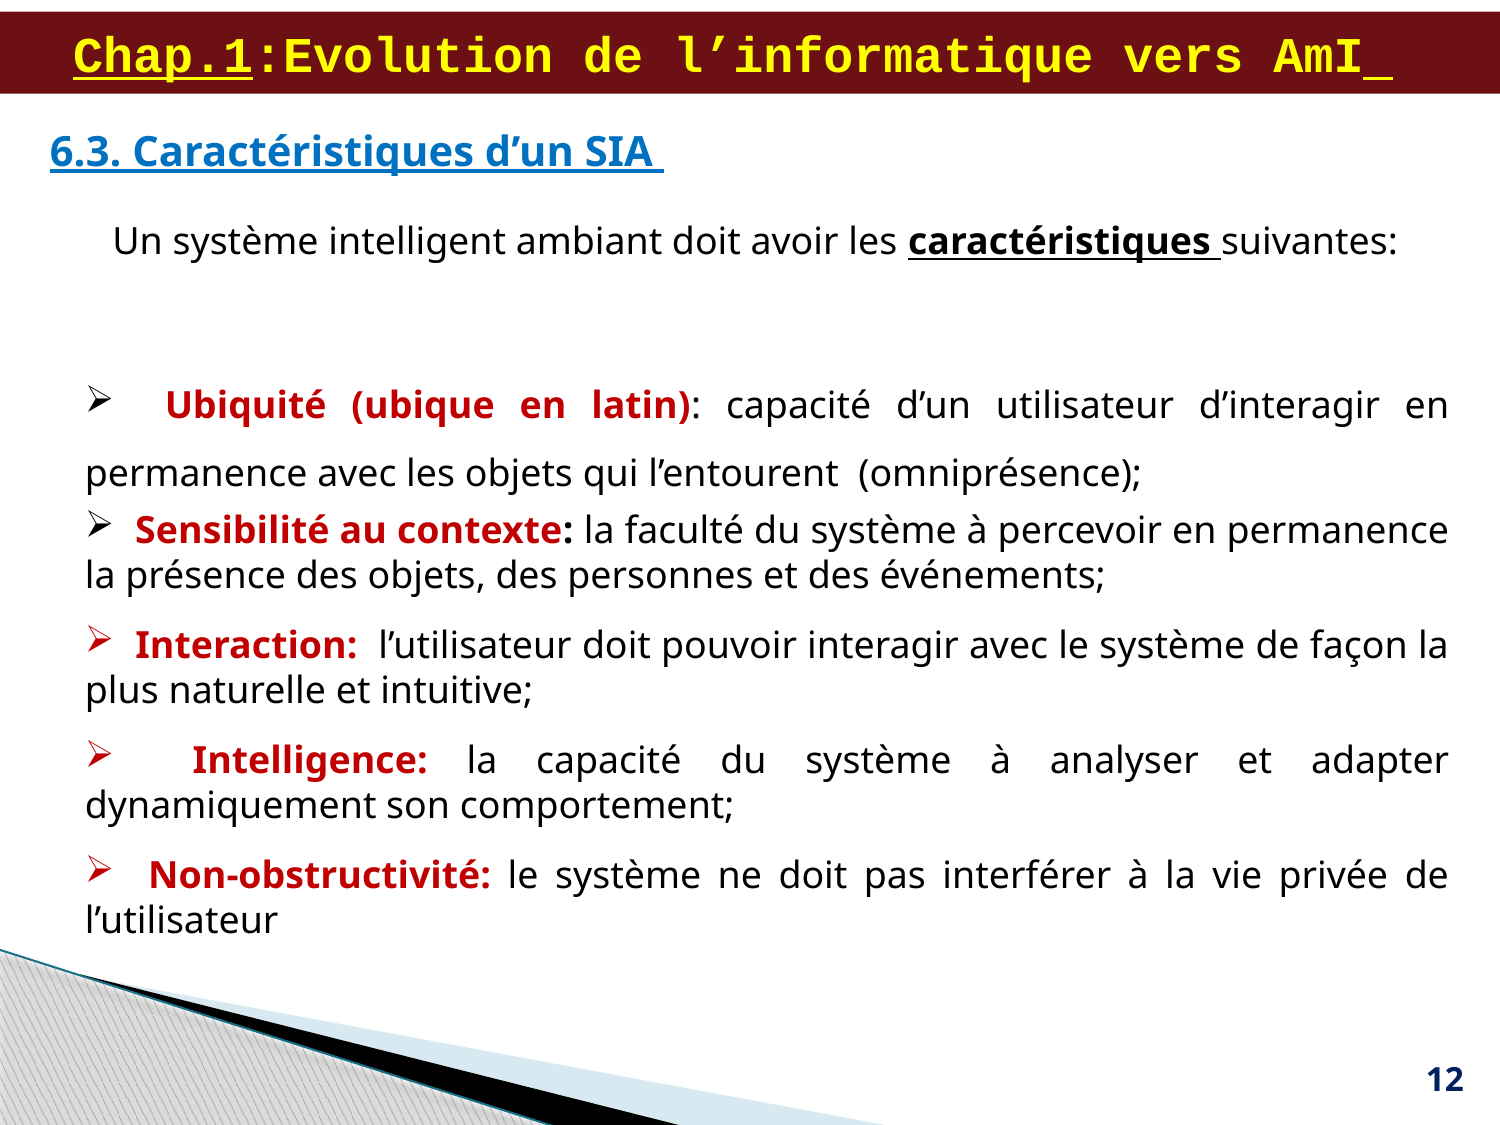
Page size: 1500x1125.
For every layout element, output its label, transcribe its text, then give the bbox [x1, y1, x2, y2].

title Chap.1:Evolution de l’informatique vers AmI [0, 11, 1500, 94]
slide_number 12 [1406, 1051, 1479, 1112]
text_box Ubiquité (ubique en latin): capacité d’un utilisateur d’interagir en permanence avec les objets qui l’entourent (omniprésence); Sensibilité au contexte: la faculté du système à percevoir en permanence la présence des objets, des personnes et des événements; Interaction: l’utilisateur doit pouvoir interagir avec le système de façon la plus naturelle et intuitive; Intelligence: la capacité du système à analyser et adapter dynamiquement son comportement; Non-obstructivité: le système ne doit pas interférer à la vie privée de l’utilisateur [70, 351, 1465, 1007]
text_box Un système intelligent ambiant doit avoir les caractéristiques suivantes: [58, 187, 1418, 270]
text_box 6.3. Caractéristiques d’un SIA [35, 117, 1161, 182]
